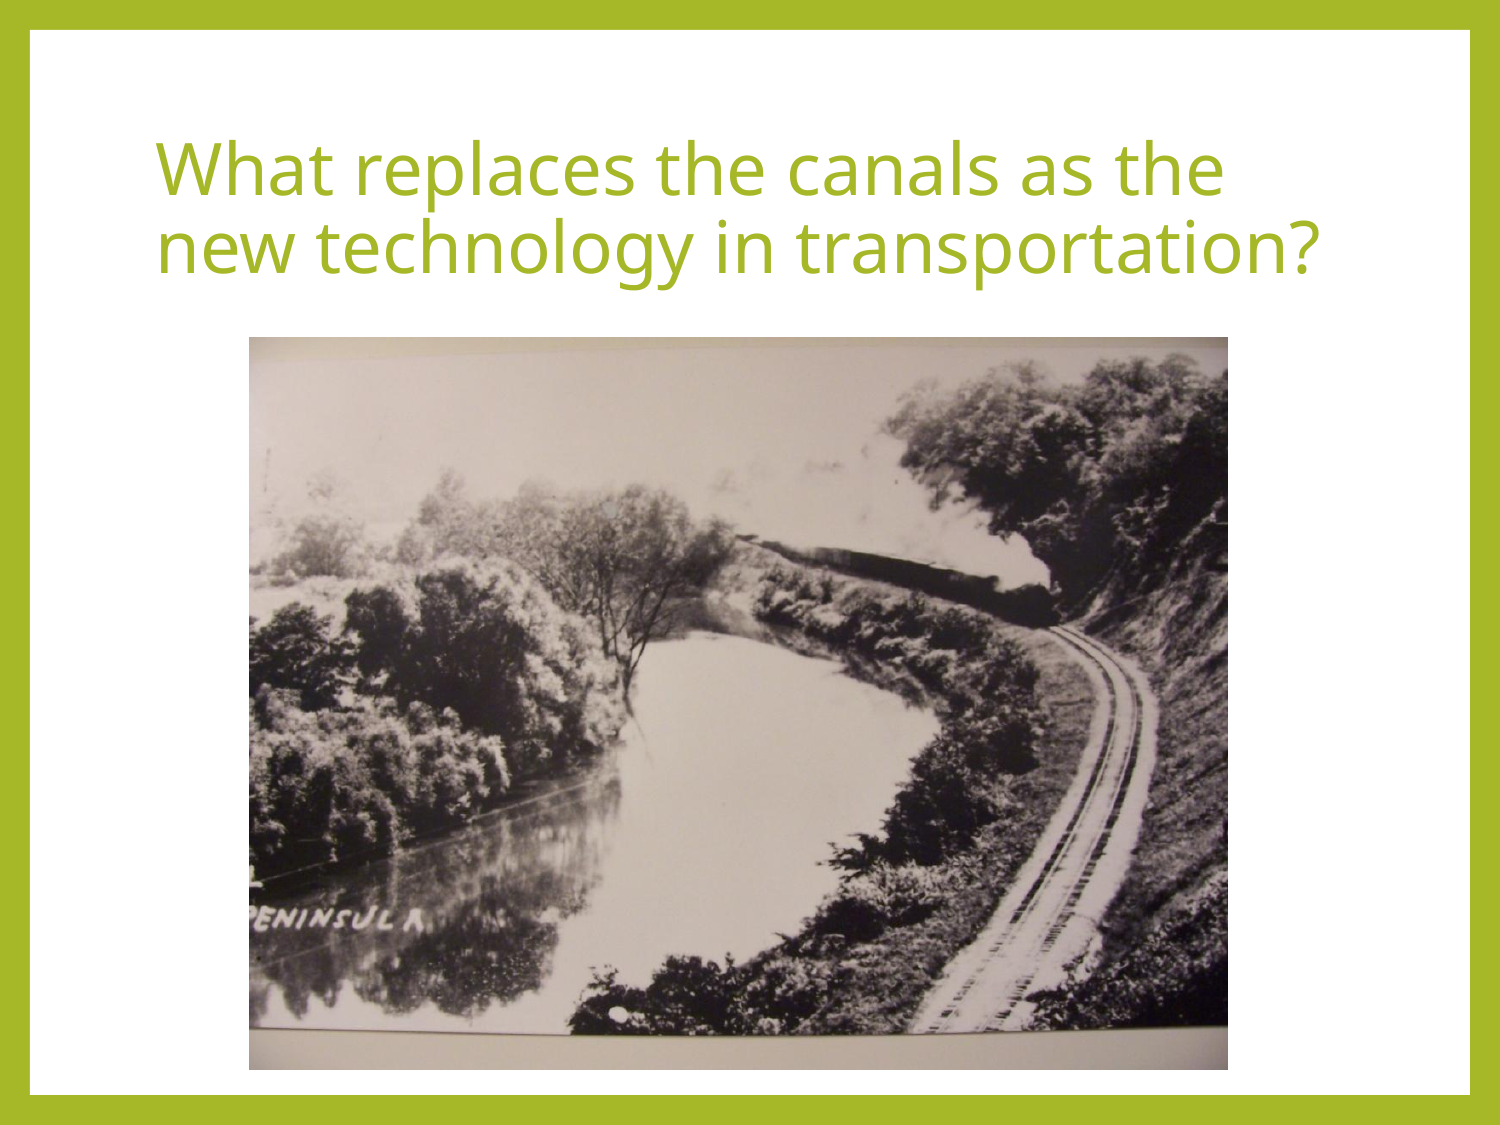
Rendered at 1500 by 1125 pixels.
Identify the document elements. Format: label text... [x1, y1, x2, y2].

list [249, 337, 1228, 1071]
title What replaces the canals as the new technology in transportation? [140, 99, 1356, 323]
